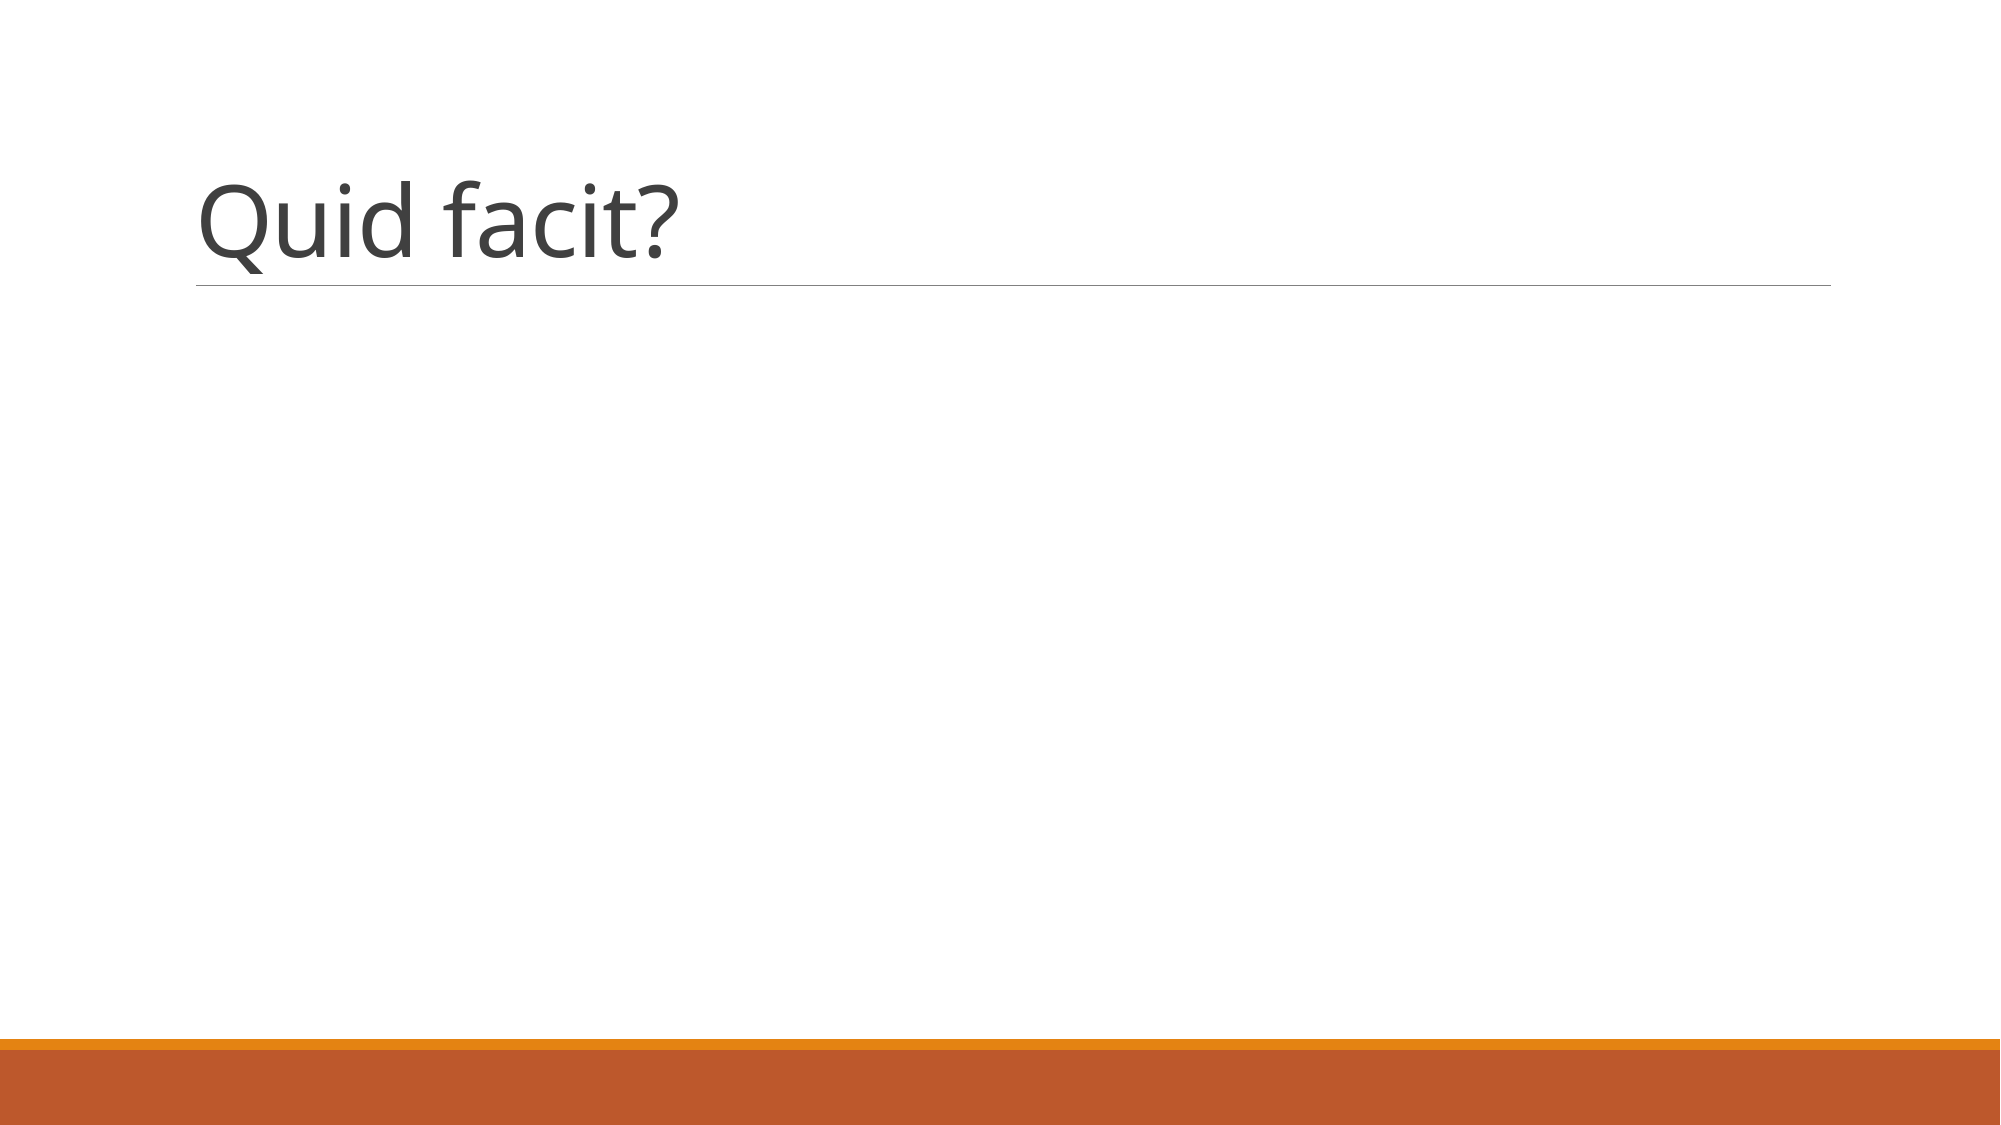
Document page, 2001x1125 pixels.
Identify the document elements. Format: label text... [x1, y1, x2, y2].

title Quid facit? [180, 47, 1830, 285]
